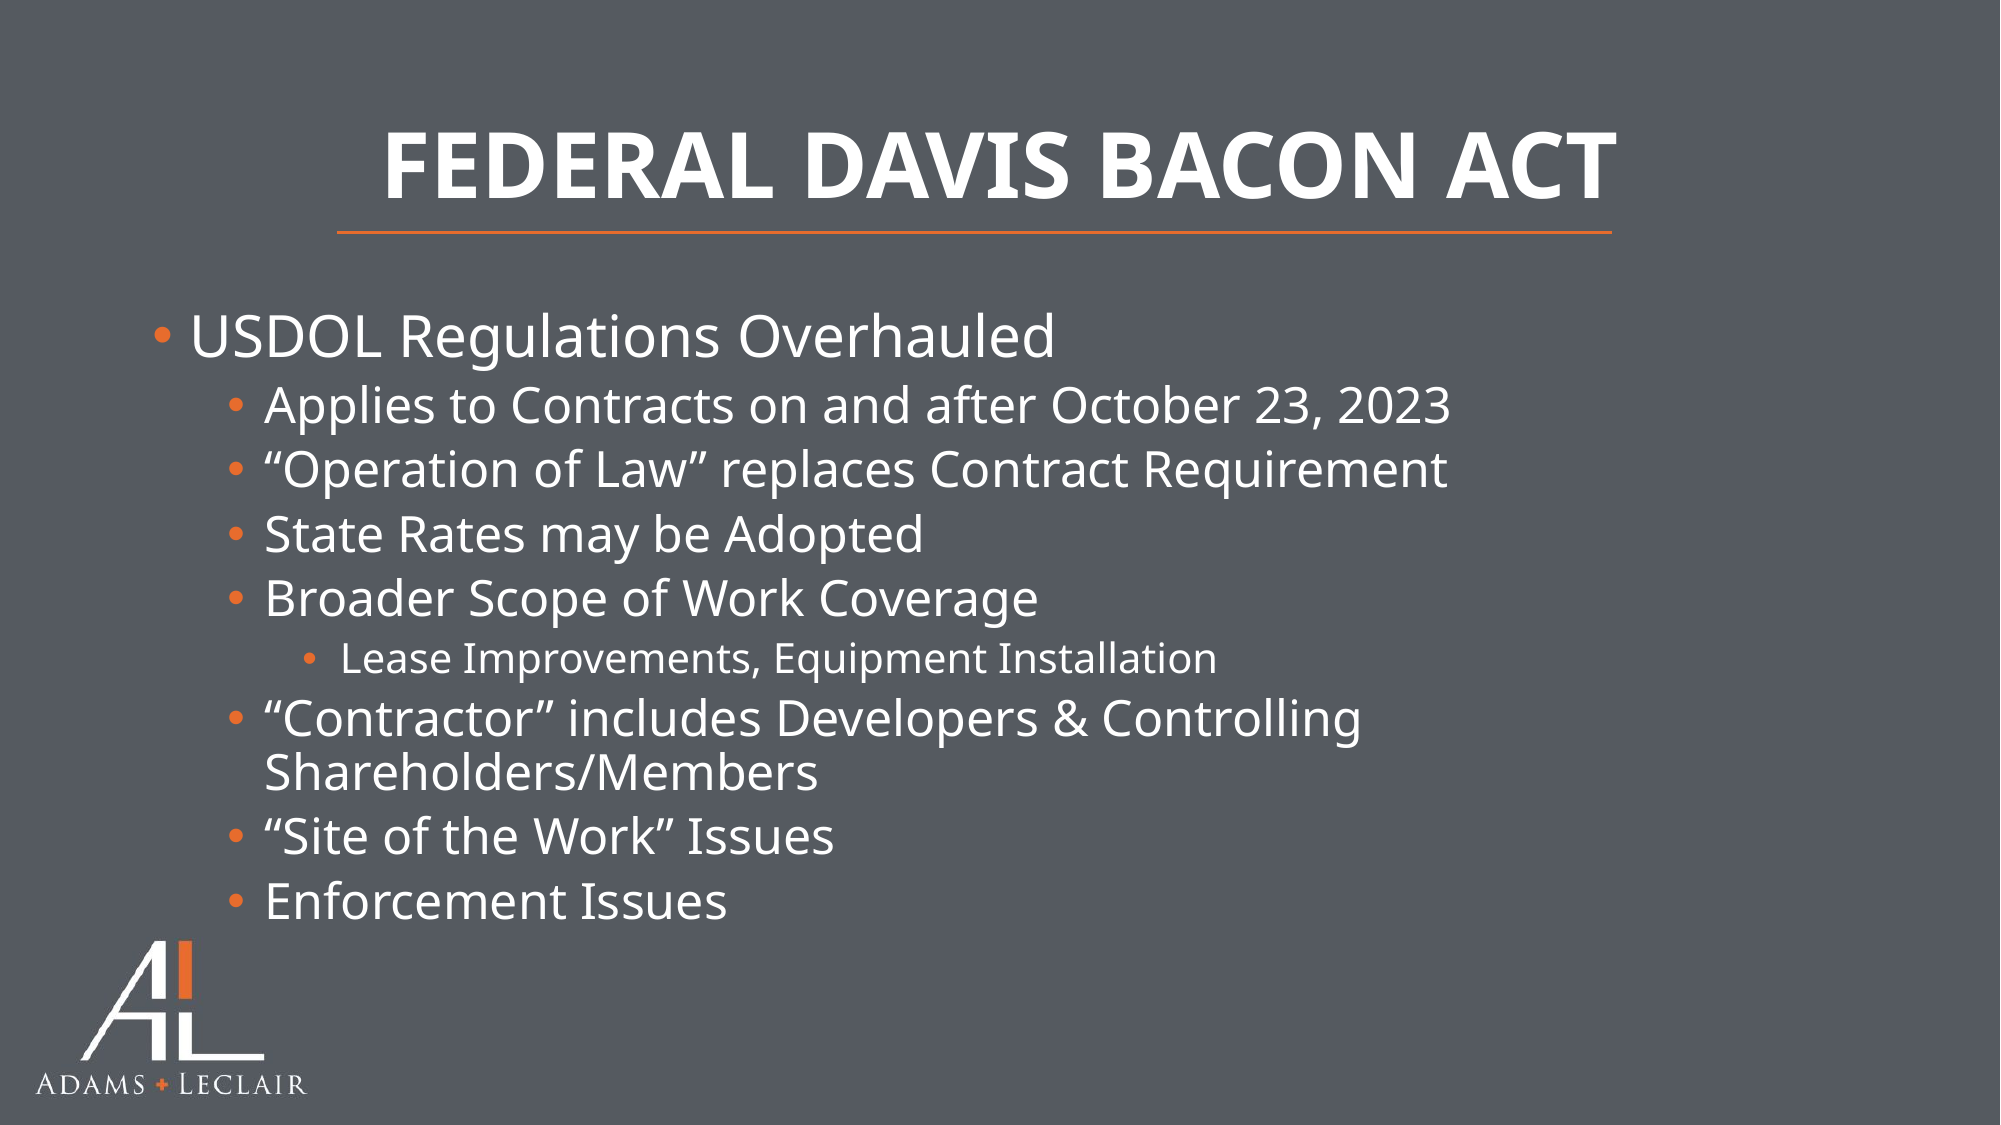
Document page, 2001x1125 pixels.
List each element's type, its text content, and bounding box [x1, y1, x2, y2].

title FEDERAL DAVIS BACON ACT [137, 59, 1863, 278]
picture [13, 908, 333, 1118]
list USDOL Regulations Overhauled Applies to Contracts on and after October 23, 2023 “Operation of Law” replaces Contract Requirement State Rates may be Adopted Broader Scope of Work Coverage Lease Improvements, Equipment Installation “Contractor” includes Developers & Controlling Shareholders/Members “Site of the Work” Issues Enforcement Issues [137, 299, 1863, 1014]
